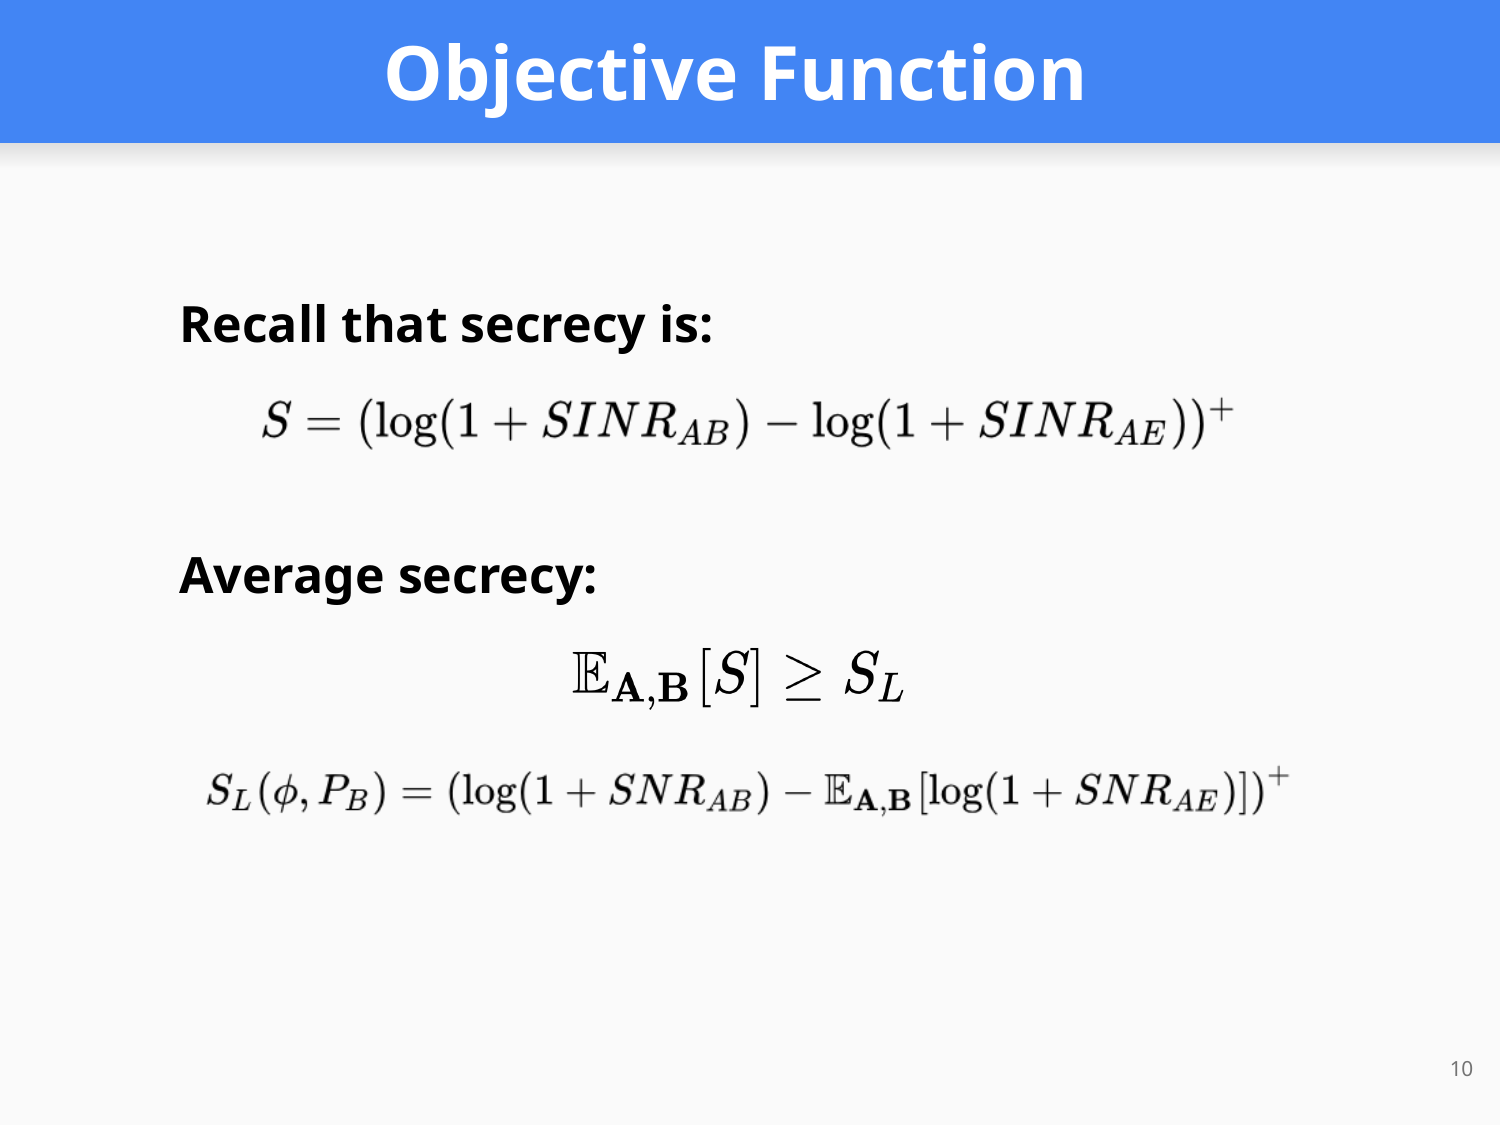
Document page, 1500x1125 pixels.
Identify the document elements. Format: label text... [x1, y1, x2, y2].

slide_number ‹#› [1398, 1027, 1489, 1114]
title Objective Function [368, 0, 1113, 141]
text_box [164, 277, 1250, 455]
picture [205, 761, 1295, 820]
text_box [164, 528, 1198, 714]
